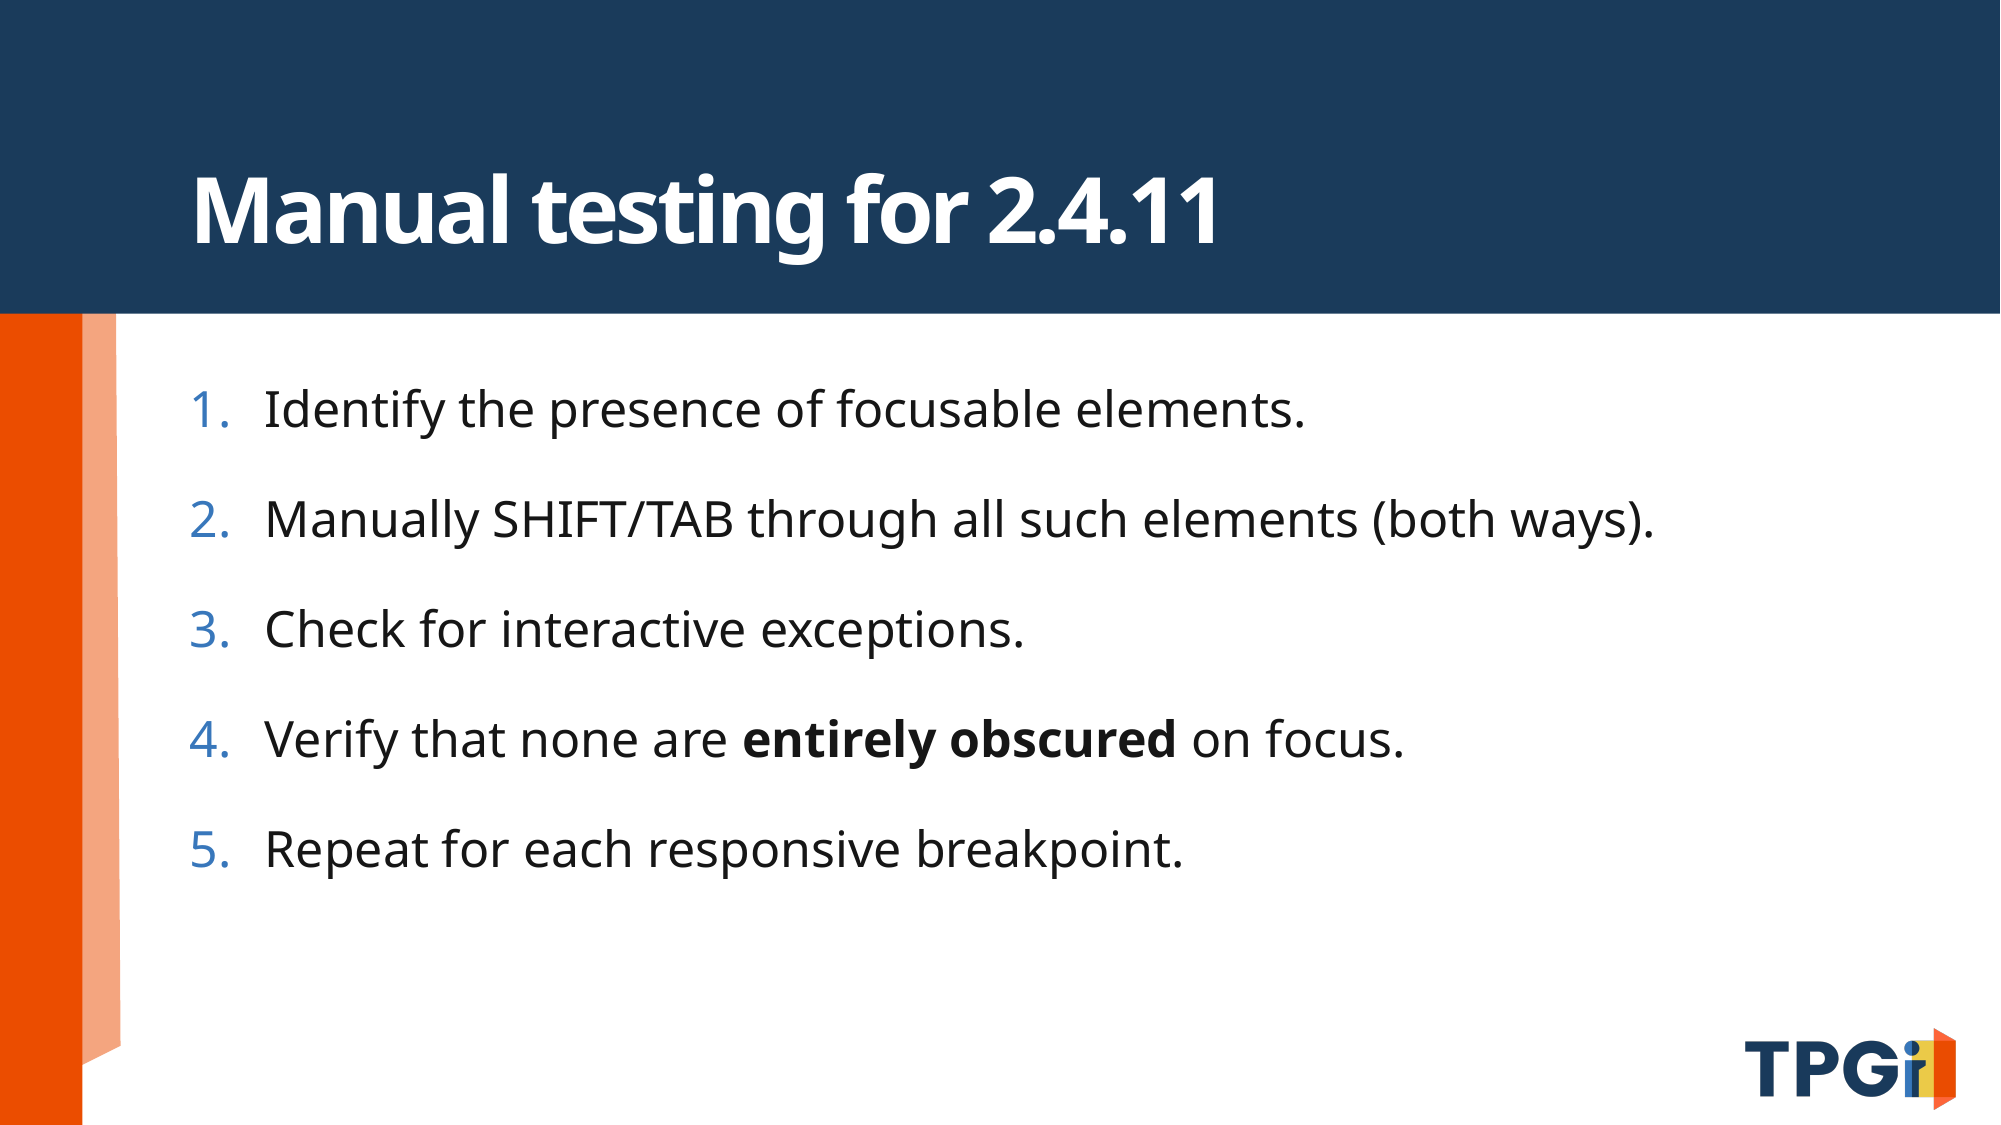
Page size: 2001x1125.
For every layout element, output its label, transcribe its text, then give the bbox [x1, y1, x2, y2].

list Identify the presence of focusable elements. Manually SHIFT/TAB through all such elements (both ways). Check for interactive exceptions. Verify that none are entirely obscured on focus. Repeat for each responsive breakpoint. [174, 369, 1714, 1014]
picture [1745, 1028, 1956, 1110]
title Manual testing for 2.4.11 [174, 35, 1780, 271]
